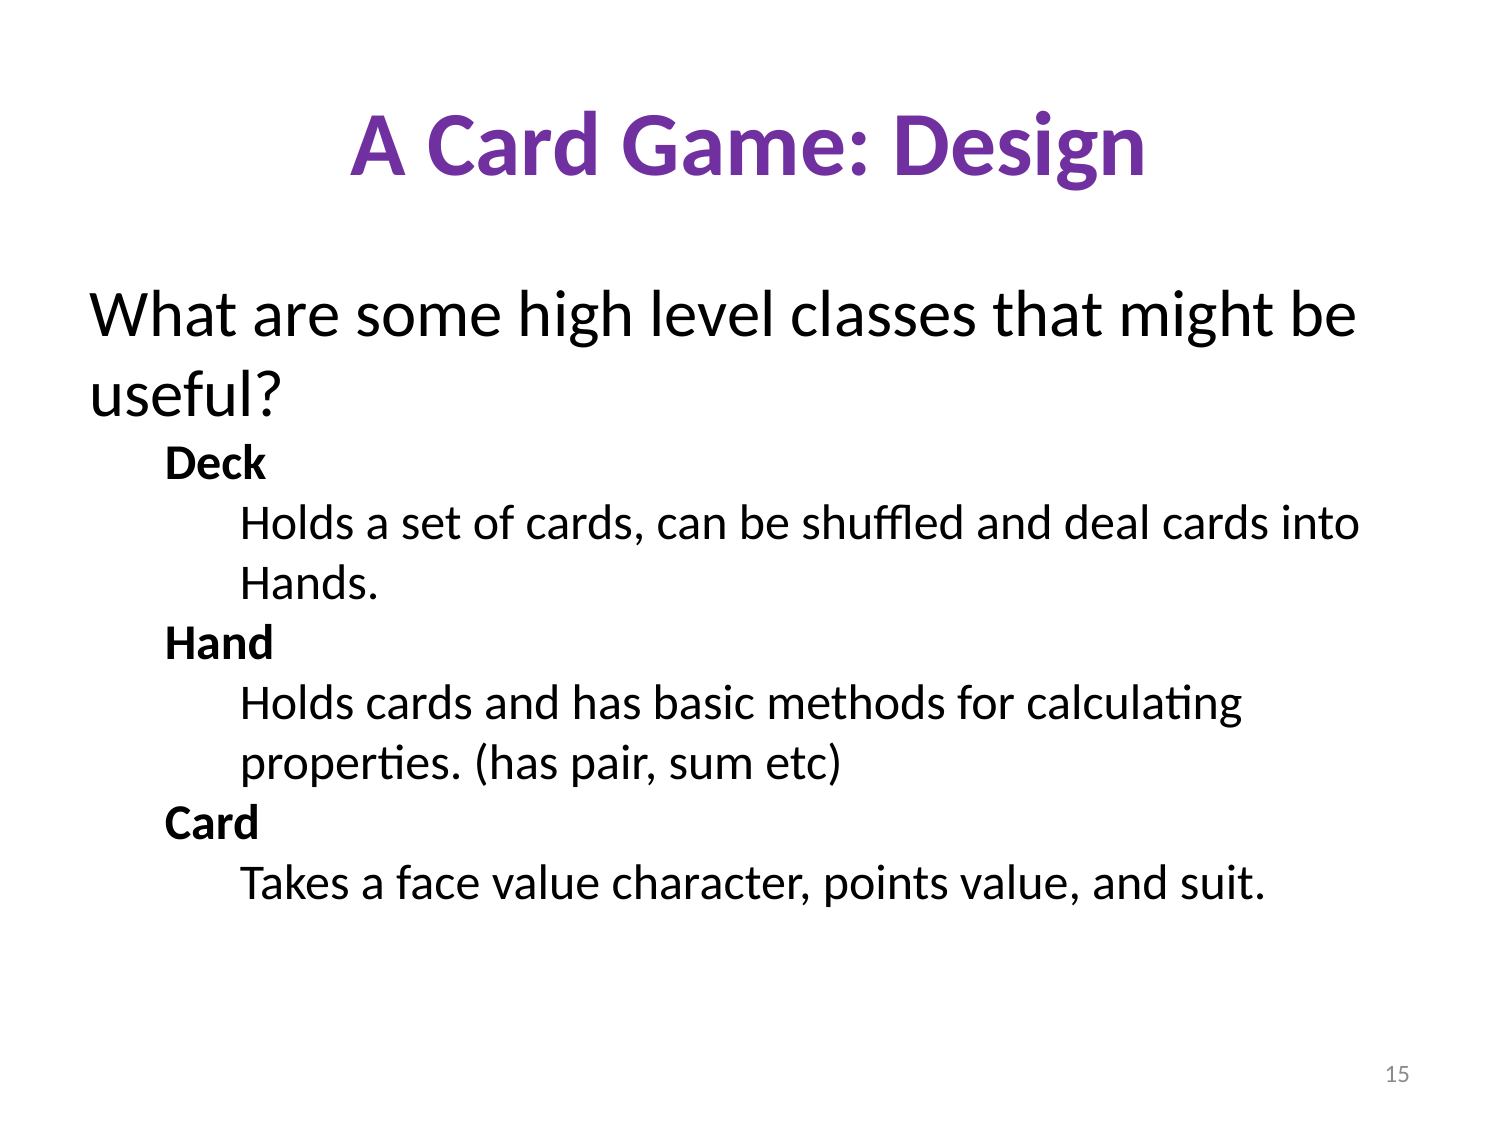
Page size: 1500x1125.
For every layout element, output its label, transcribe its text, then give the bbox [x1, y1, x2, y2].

text_box A Card Game: Design [75, 45, 1425, 233]
text_box What are some high level classes that might be useful? Deck Holds a set of cards, can be shuffled and deal cards into Hands. Hand Holds cards and has basic methods for calculating properties. (has pair, sum etc) Card Takes a face value character, points value, and suit. [75, 262, 1425, 1005]
text_box 15 [1074, 1042, 1425, 1103]
